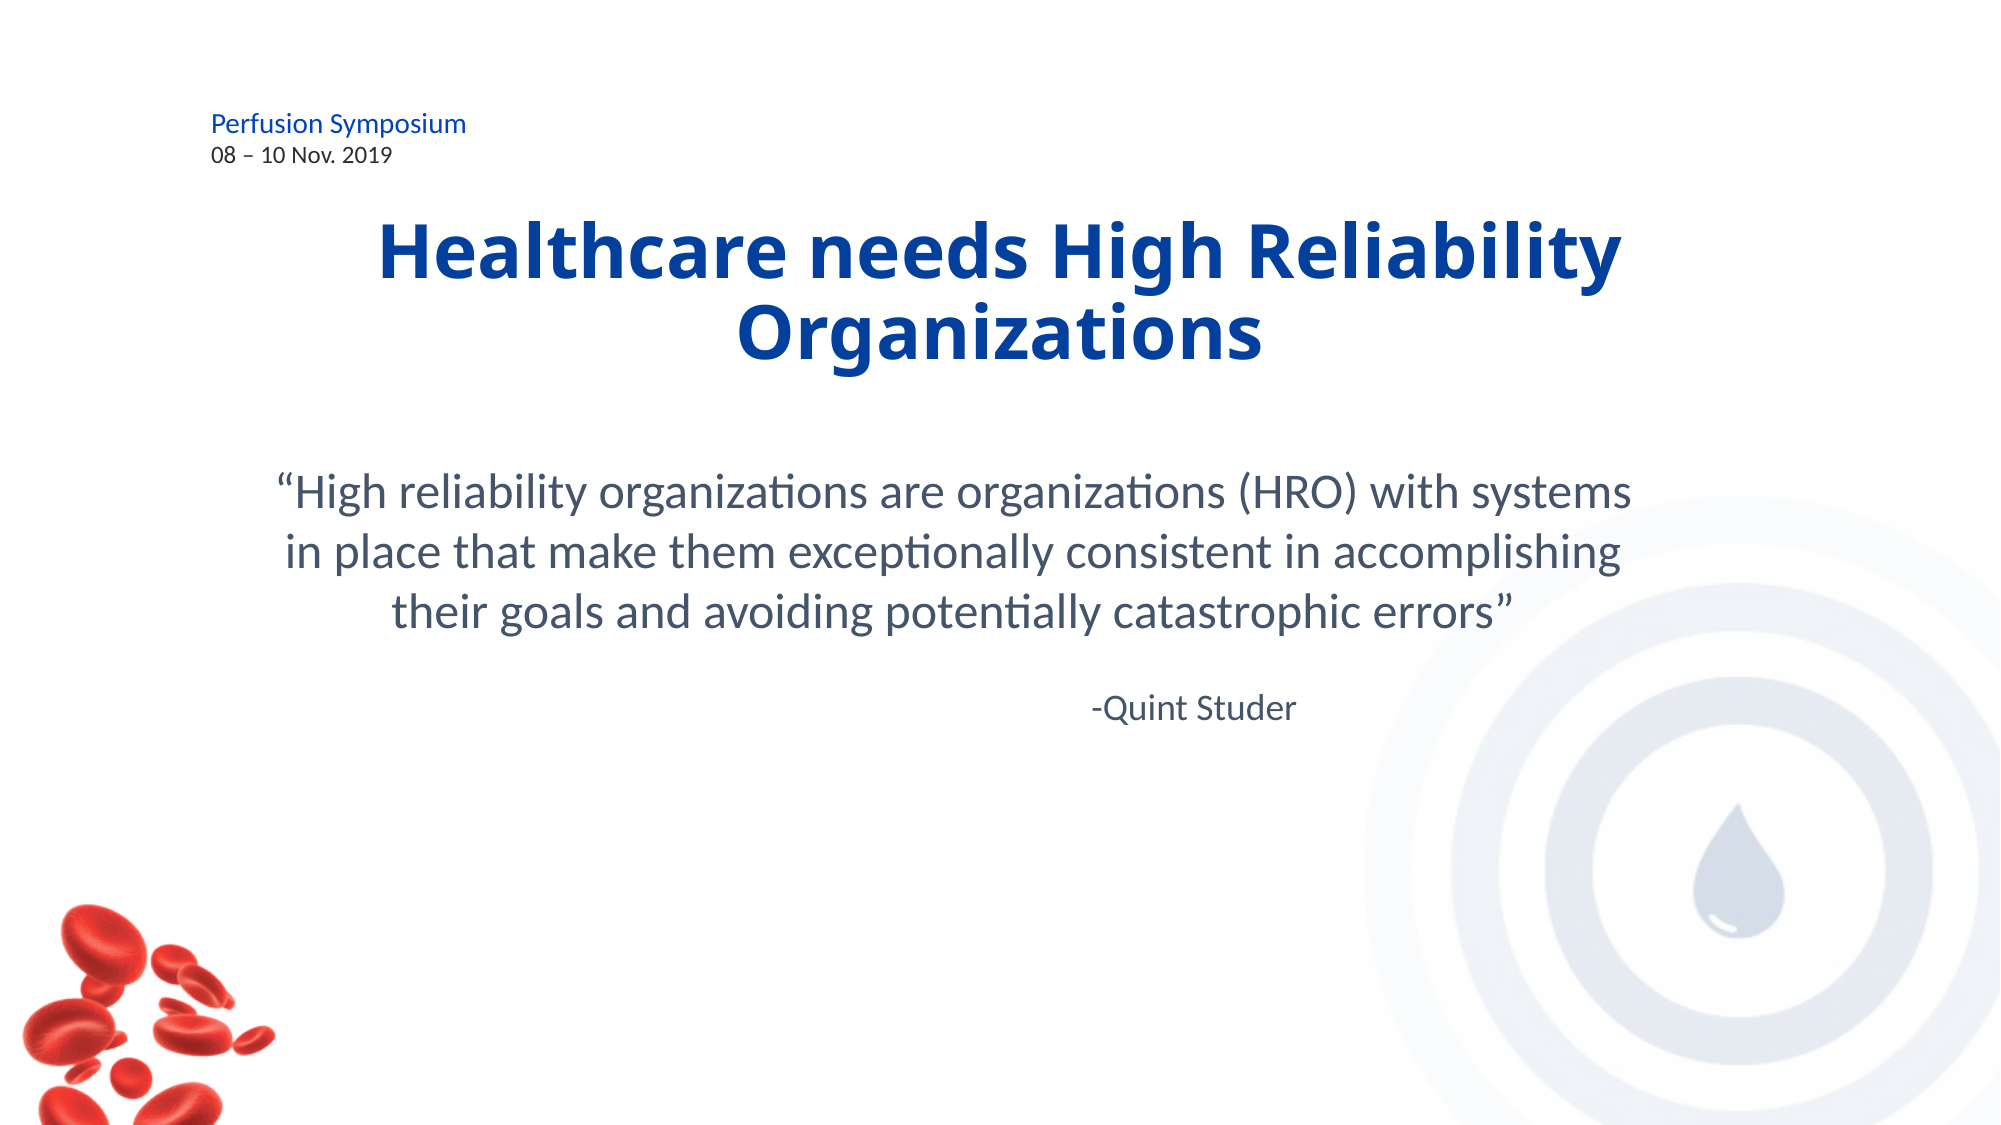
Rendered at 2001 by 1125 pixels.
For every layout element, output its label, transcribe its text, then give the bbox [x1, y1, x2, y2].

text_box “High reliability organizations are organizations (HRO) with systems in place that make them exceptionally consistent in accomplishing their goals and avoiding potentially catastrophic errors” -Quint Studer [243, 450, 1664, 781]
title Healthcare needs High Reliability Organizations [193, 209, 1806, 451]
picture [21, 903, 280, 1125]
